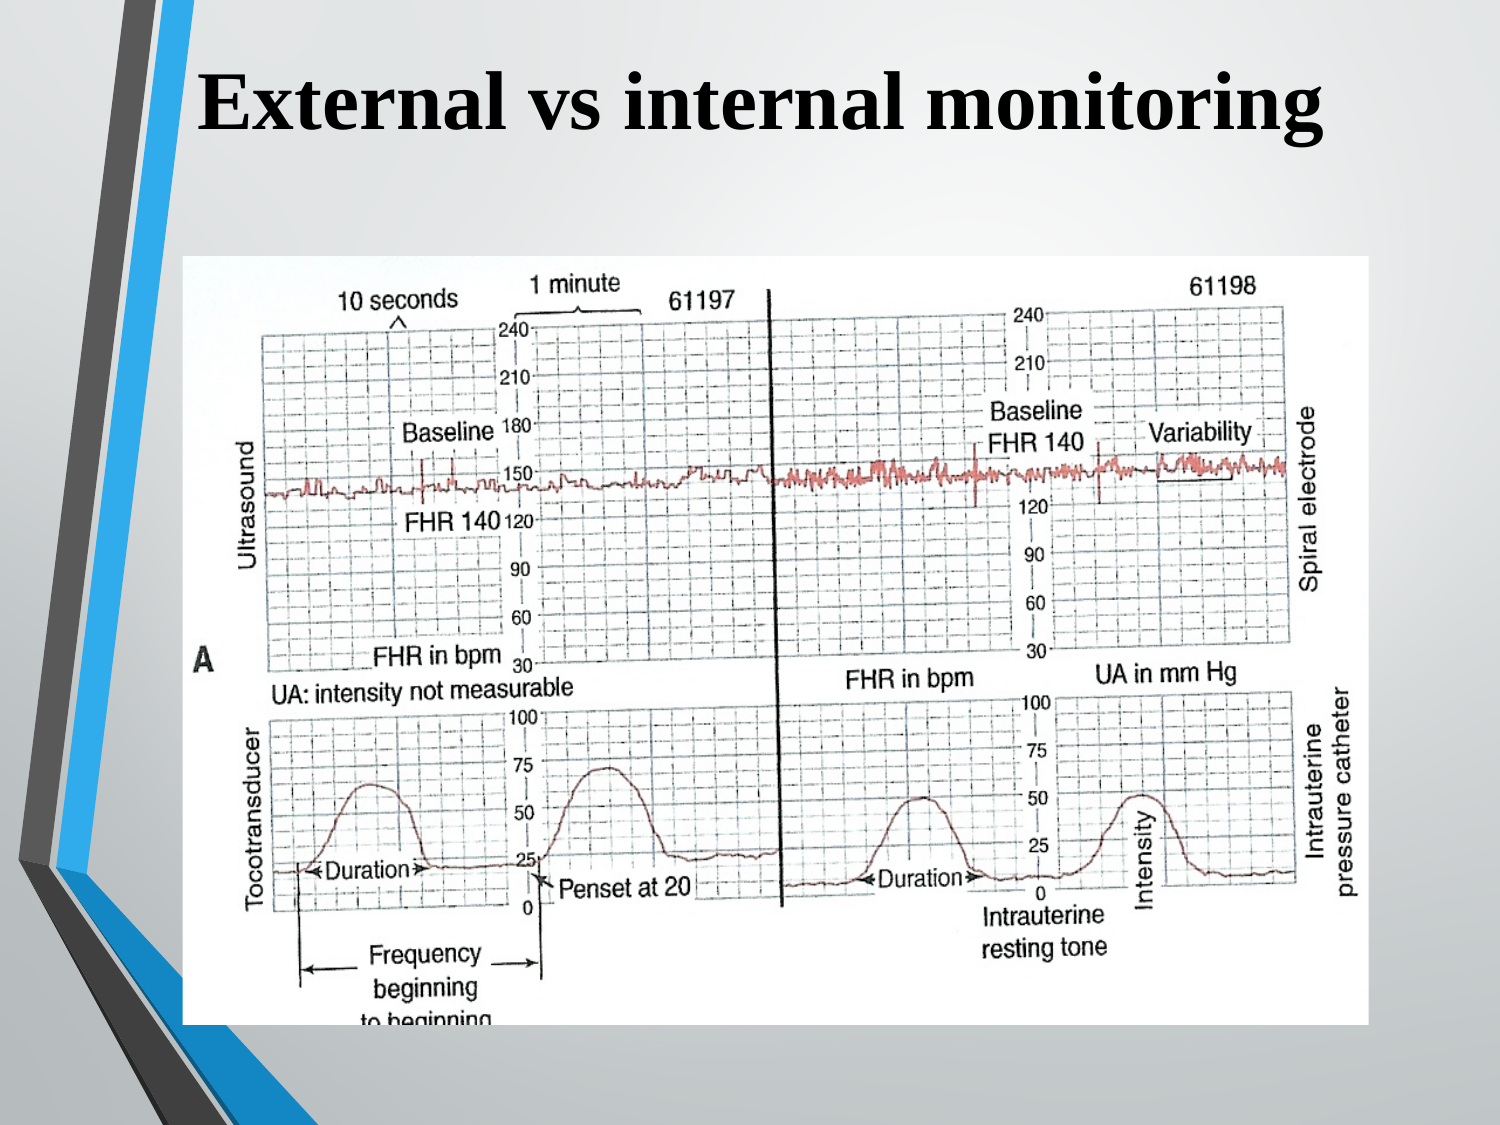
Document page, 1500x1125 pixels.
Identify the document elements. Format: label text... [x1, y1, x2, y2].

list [182, 256, 1369, 1026]
title External vs internal monitoring [182, 27, 1416, 165]
